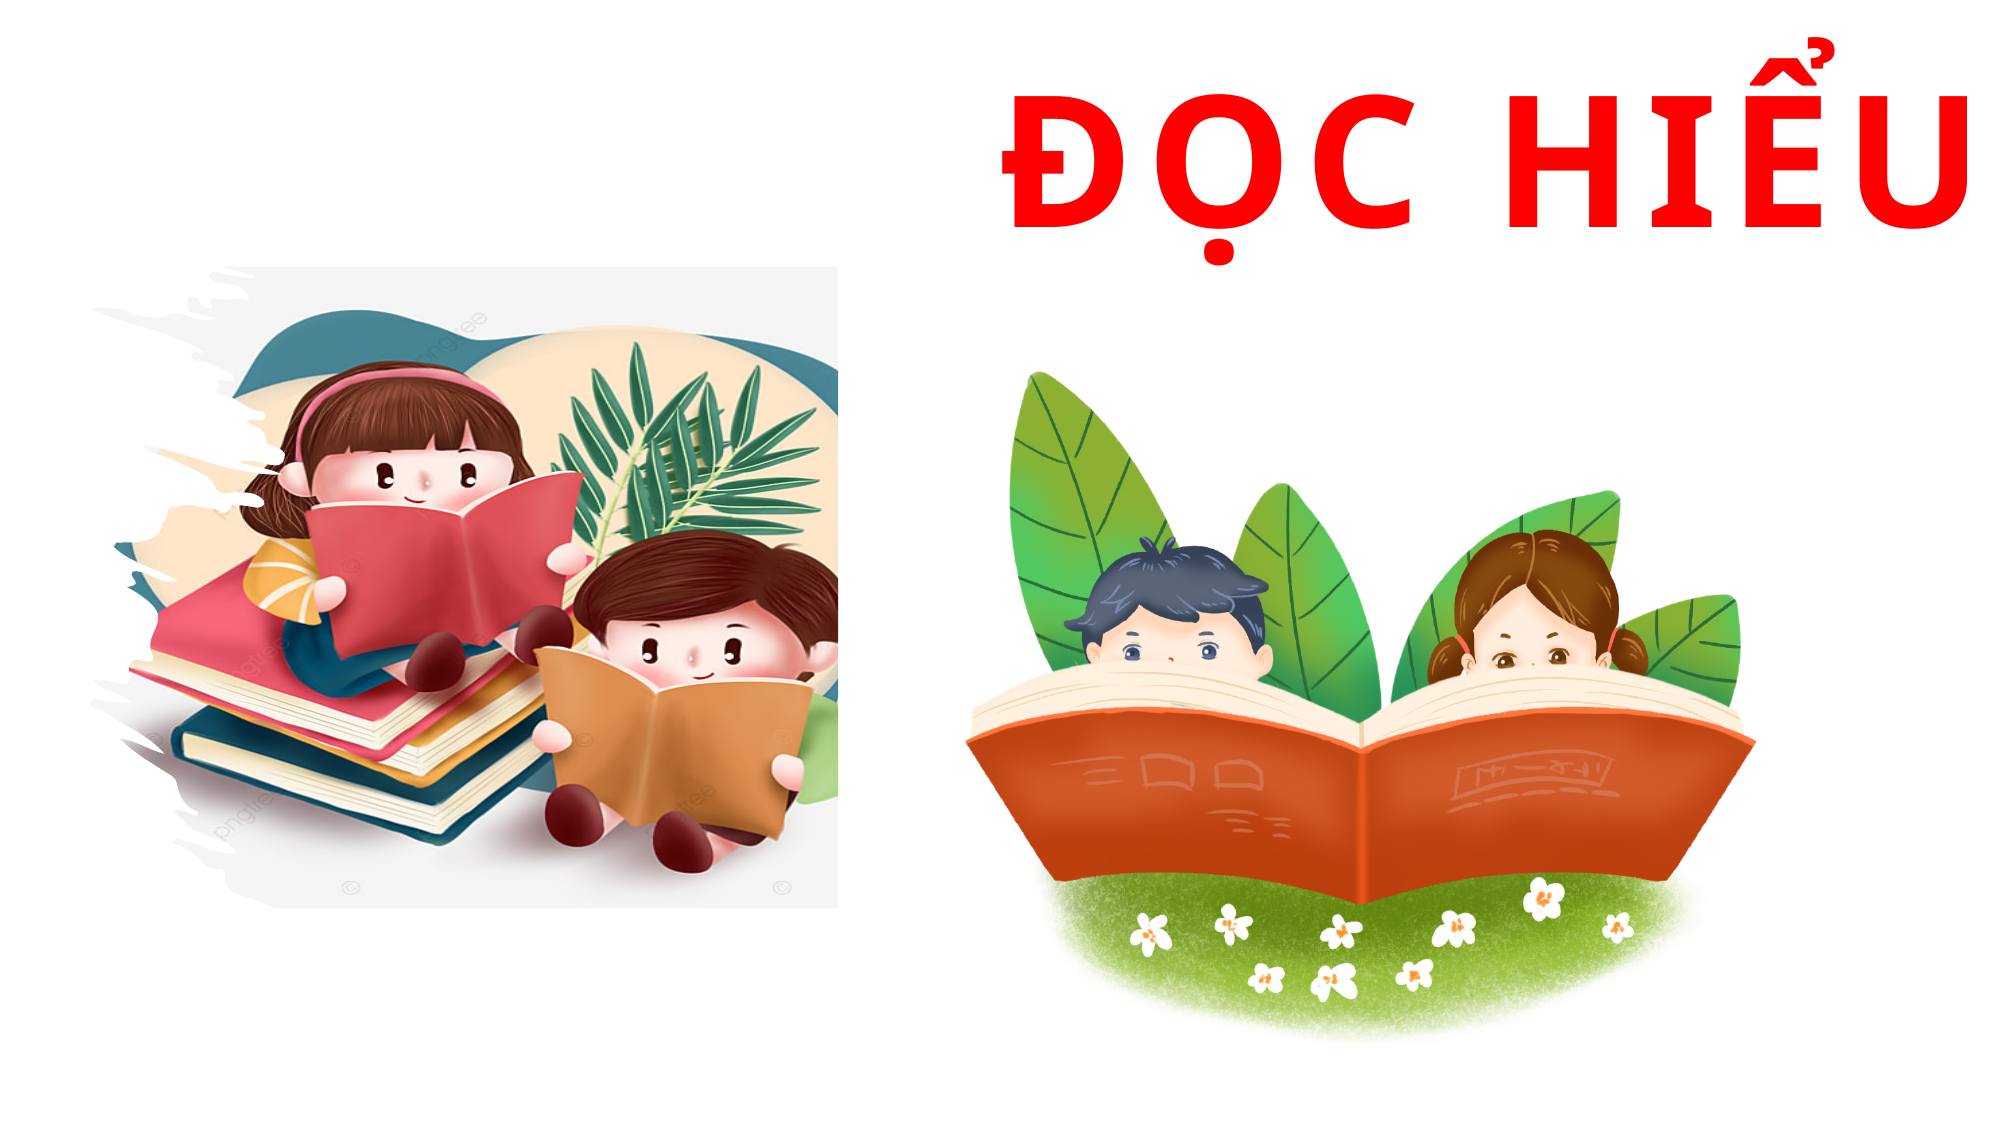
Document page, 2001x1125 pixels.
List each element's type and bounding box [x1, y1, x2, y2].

picture [90, 266, 839, 909]
picture [884, 367, 1837, 1125]
text_box [1045, 36, 1938, 275]
